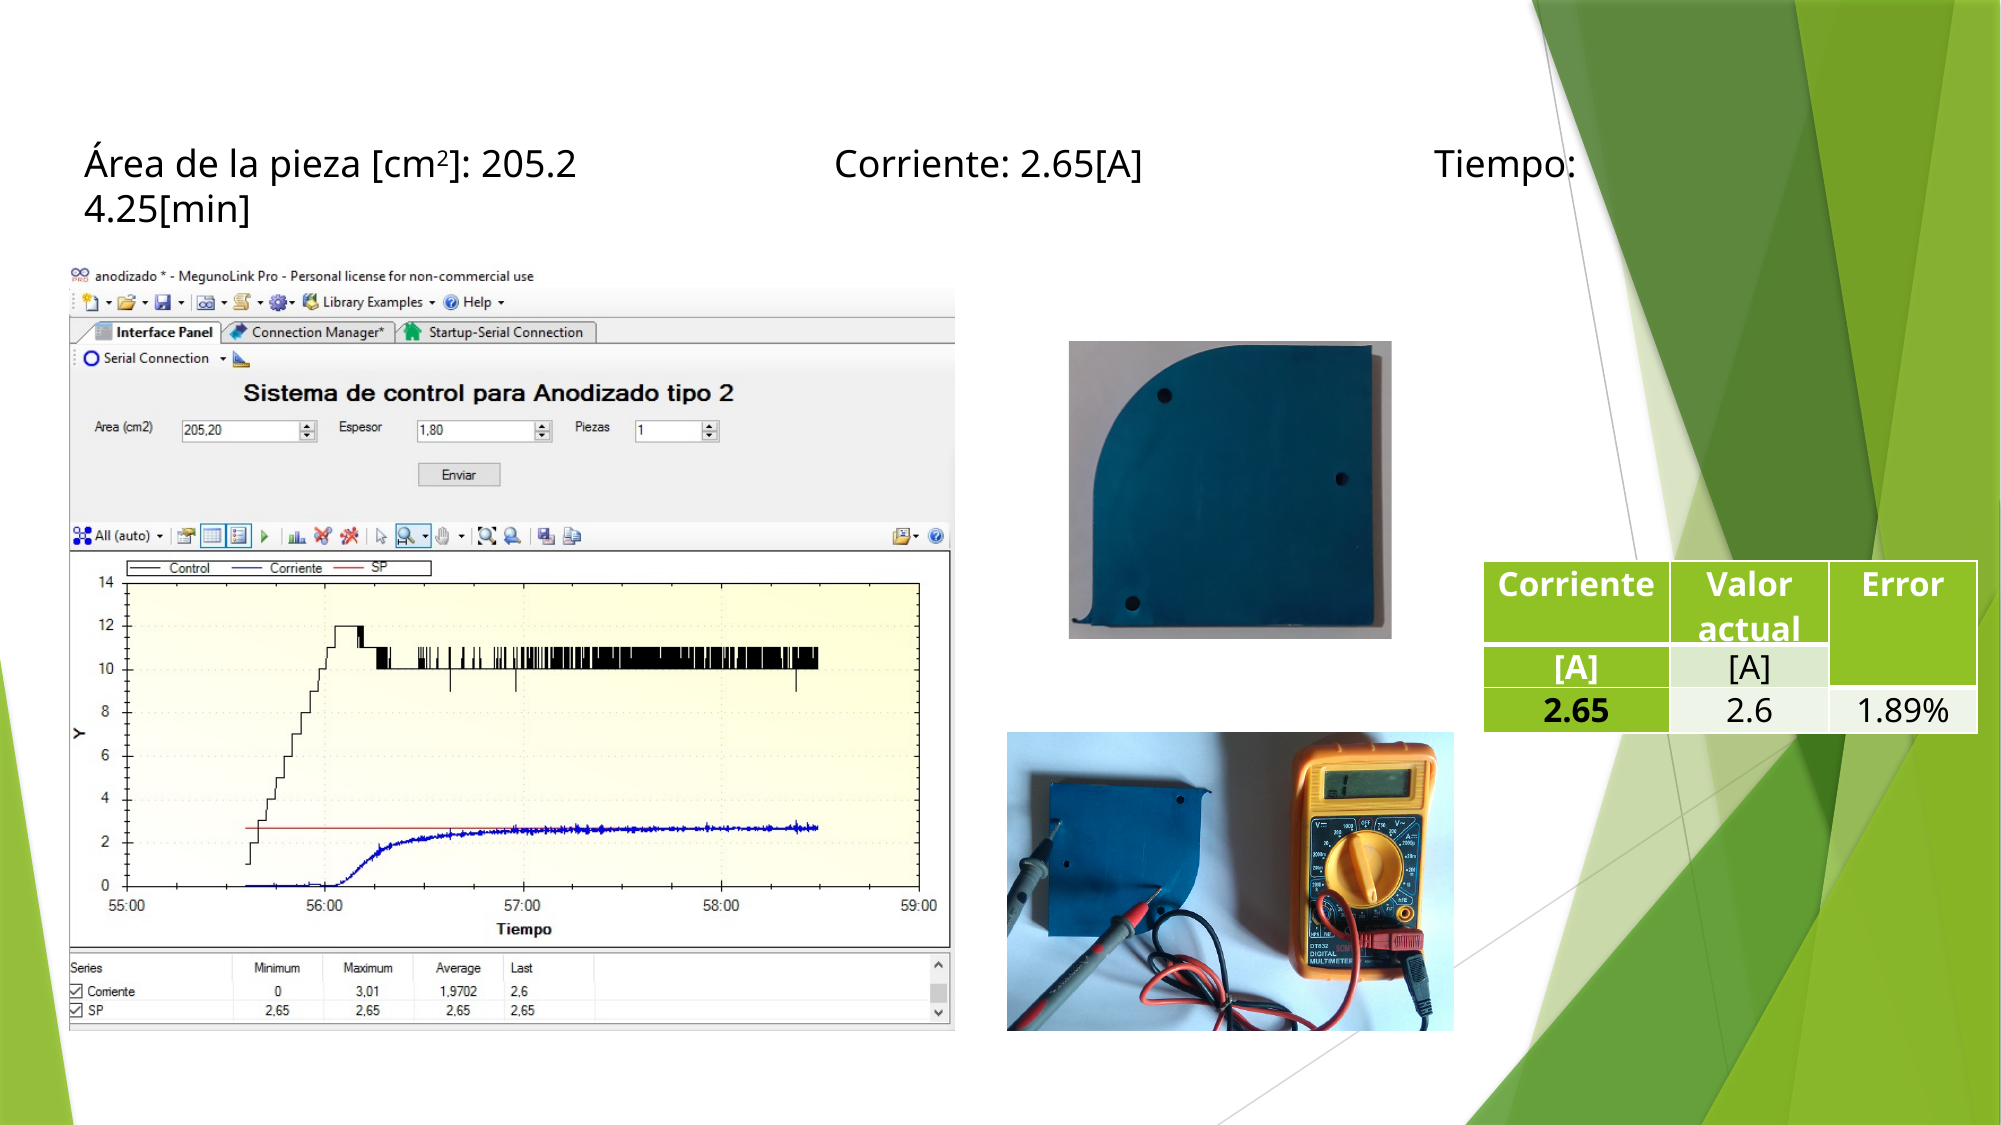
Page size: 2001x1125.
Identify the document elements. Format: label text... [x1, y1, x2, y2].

table_cell 2.65 [1484, 688, 1669, 732]
table_header Error [1830, 562, 1976, 685]
table_cell 2.6 [1671, 688, 1828, 732]
text_box Área de la pieza [cm2]: 205.2 Corriente: 2.65[A] Tiempo: 4.25[min] [69, 132, 1611, 238]
picture [68, 262, 956, 1032]
table_header Corriente [1484, 562, 1669, 642]
table_cell 1.89% [1830, 690, 1976, 732]
table_header Valor actual [1671, 562, 1828, 642]
table_cell [A] [1671, 647, 1828, 687]
table_cell [A] [1484, 647, 1669, 687]
picture [1068, 340, 1393, 640]
picture [1006, 732, 1454, 1032]
